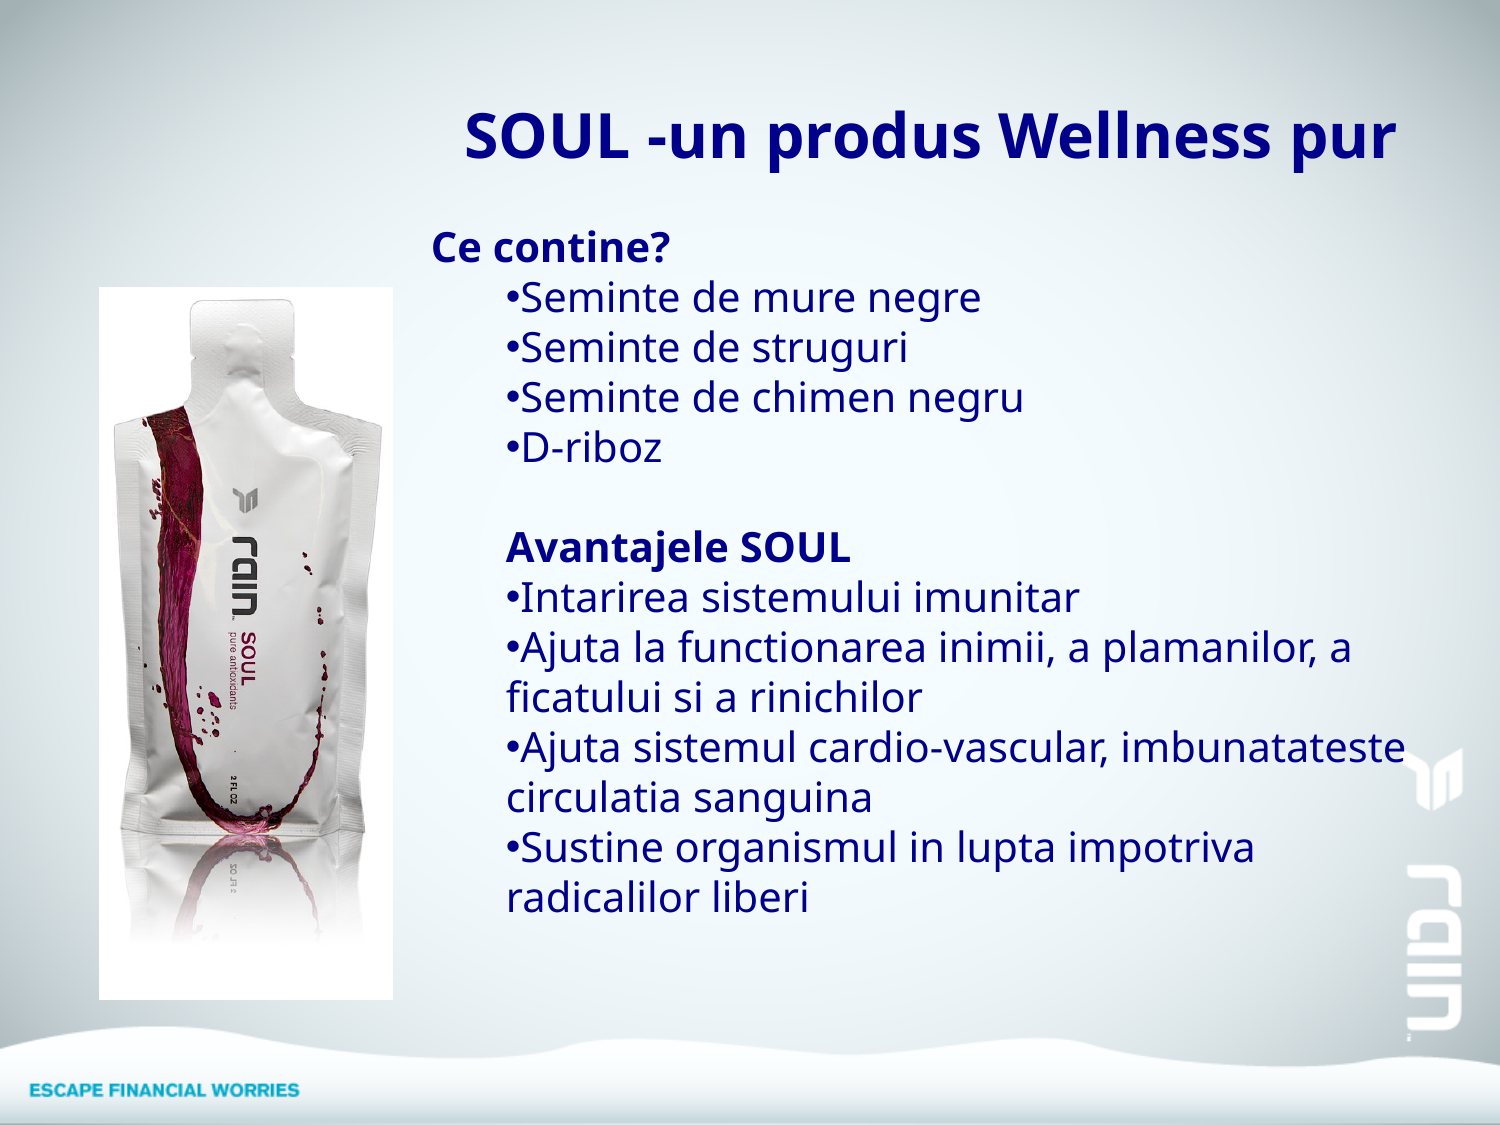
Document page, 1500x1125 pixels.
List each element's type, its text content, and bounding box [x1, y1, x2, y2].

text_box SOUL -un produs Wellness pur Ce contine? Seminte de mure negre Seminte de struguri Seminte de chimen negru D-riboz Avantajele SOUL Intarirea sistemului imunitar Ajuta la functionarea inimii, a plamanilor, a ficatului si a rinichilor Ajuta sistemul cardio-vascular, imbunatateste circulatia sanguina Sustine organismul in lupta impotriva radicalilor liberi [416, 88, 1447, 979]
picture [0, 0, 1500, 1125]
